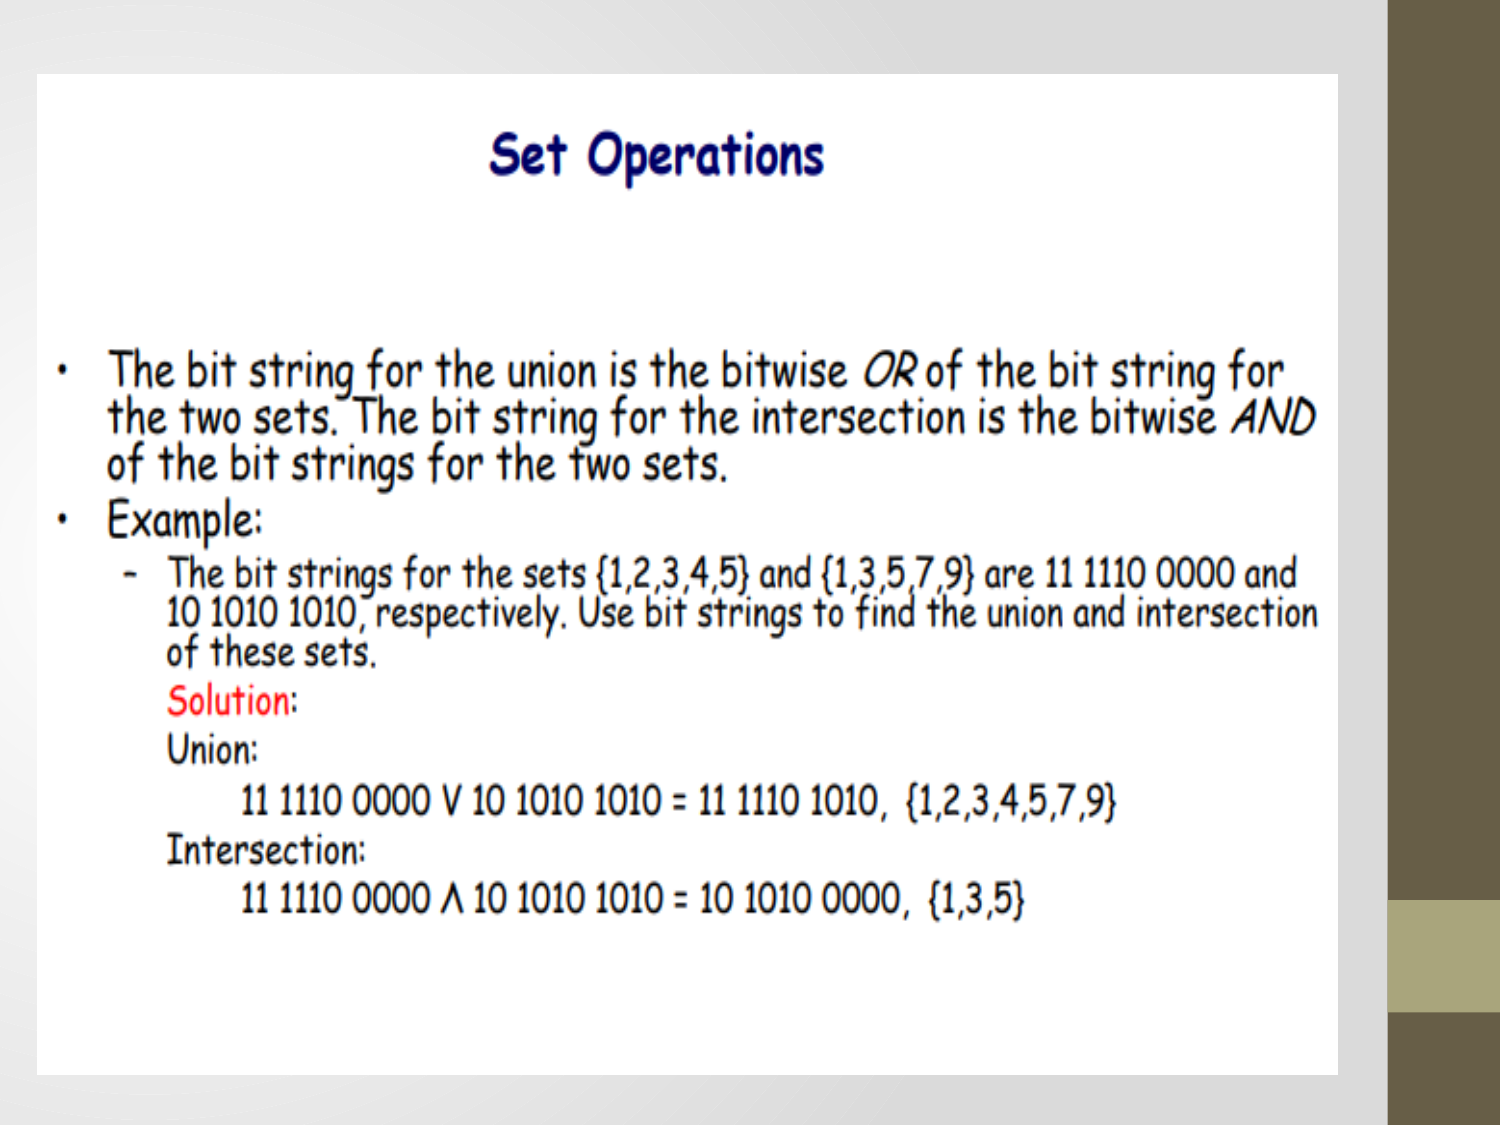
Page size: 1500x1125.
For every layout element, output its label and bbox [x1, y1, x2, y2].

picture [36, 74, 1338, 1076]
